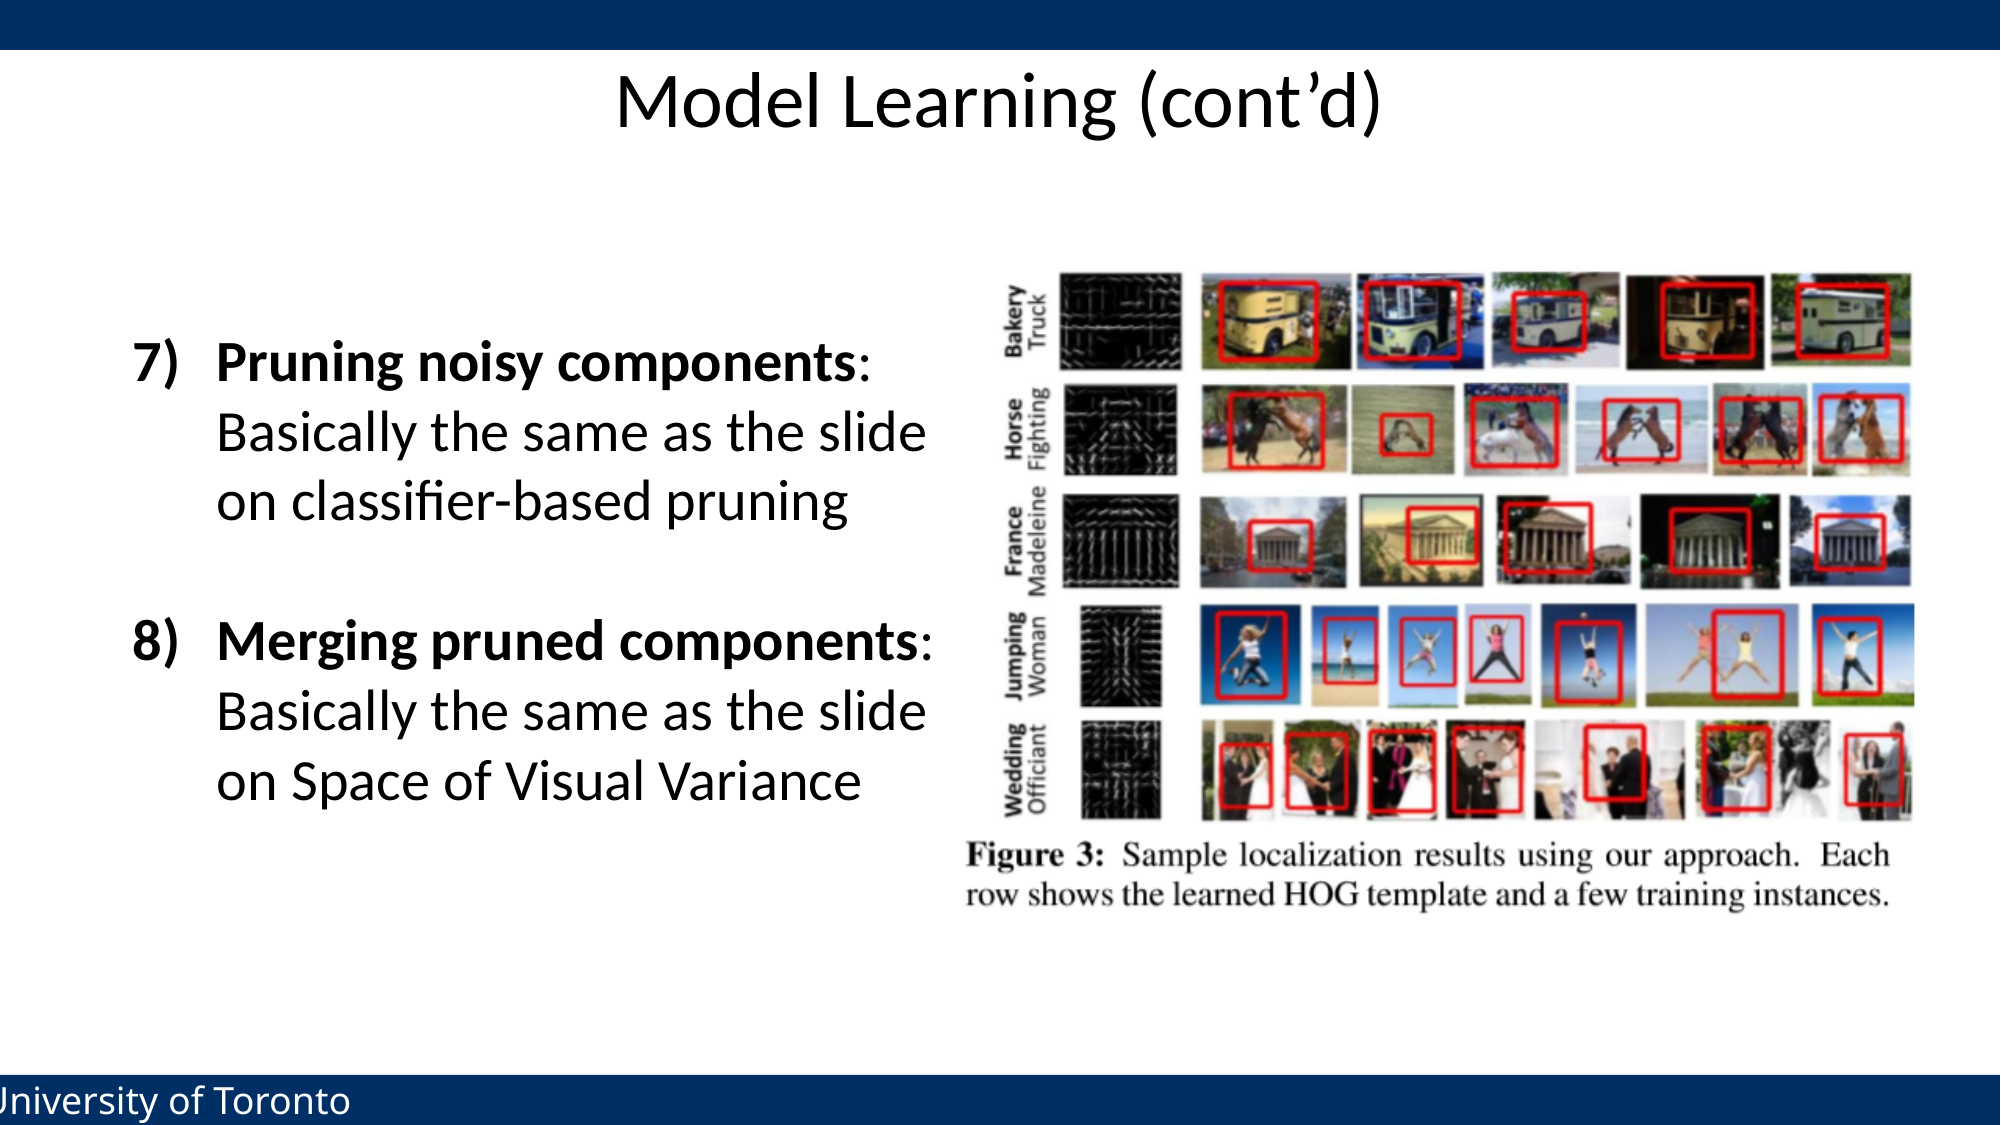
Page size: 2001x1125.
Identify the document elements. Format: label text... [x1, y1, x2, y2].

list Pruning noisy components: Basically the same as the slide on classifier-based pruning Merging pruned components: Basically the same as the slide on Space of Visual Variance [117, 245, 1843, 960]
title Model Learning (cont’d) [99, 37, 1900, 155]
picture [959, 246, 1950, 939]
